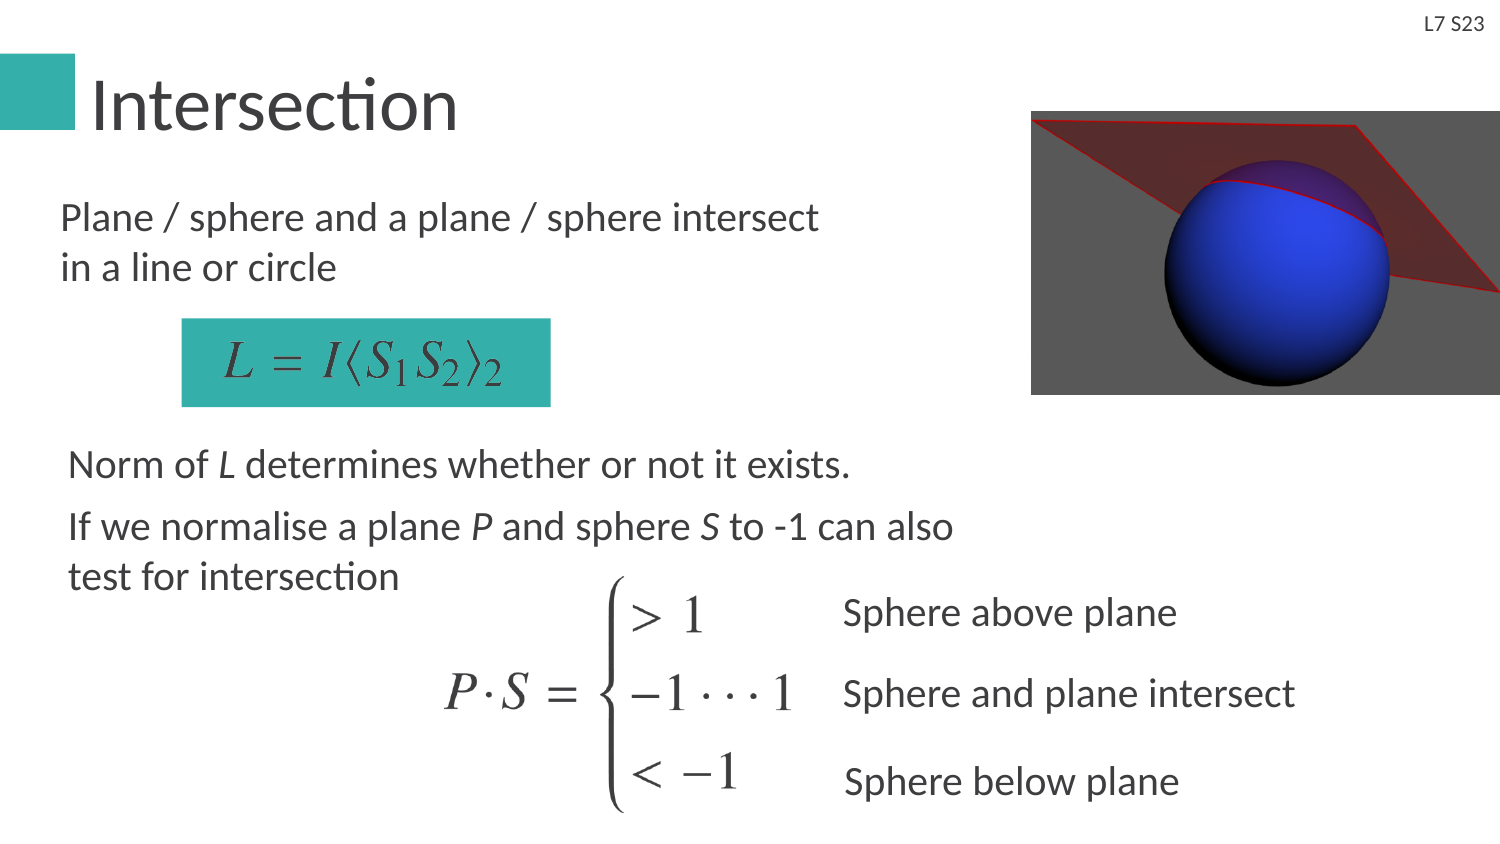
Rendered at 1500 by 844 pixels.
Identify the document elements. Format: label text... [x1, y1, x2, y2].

text_box [179, 316, 553, 409]
title Intersection [75, 45, 1425, 154]
picture [222, 340, 502, 387]
slide_number L7 S23 [1149, 0, 1500, 45]
text_box Sphere and plane intersect [831, 665, 1304, 716]
text_box Plane / sphere and a plane / sphere intersect in a line or circle [48, 189, 839, 290]
picture [443, 576, 791, 813]
text_box Sphere below plane [832, 754, 1181, 805]
text_box Norm of L determines whether or not it exists. If we normalise a plane P and sphere S to -1 can also test for intersection [56, 436, 994, 600]
picture [1031, 111, 1500, 395]
text_box Sphere above plane [831, 584, 1216, 635]
